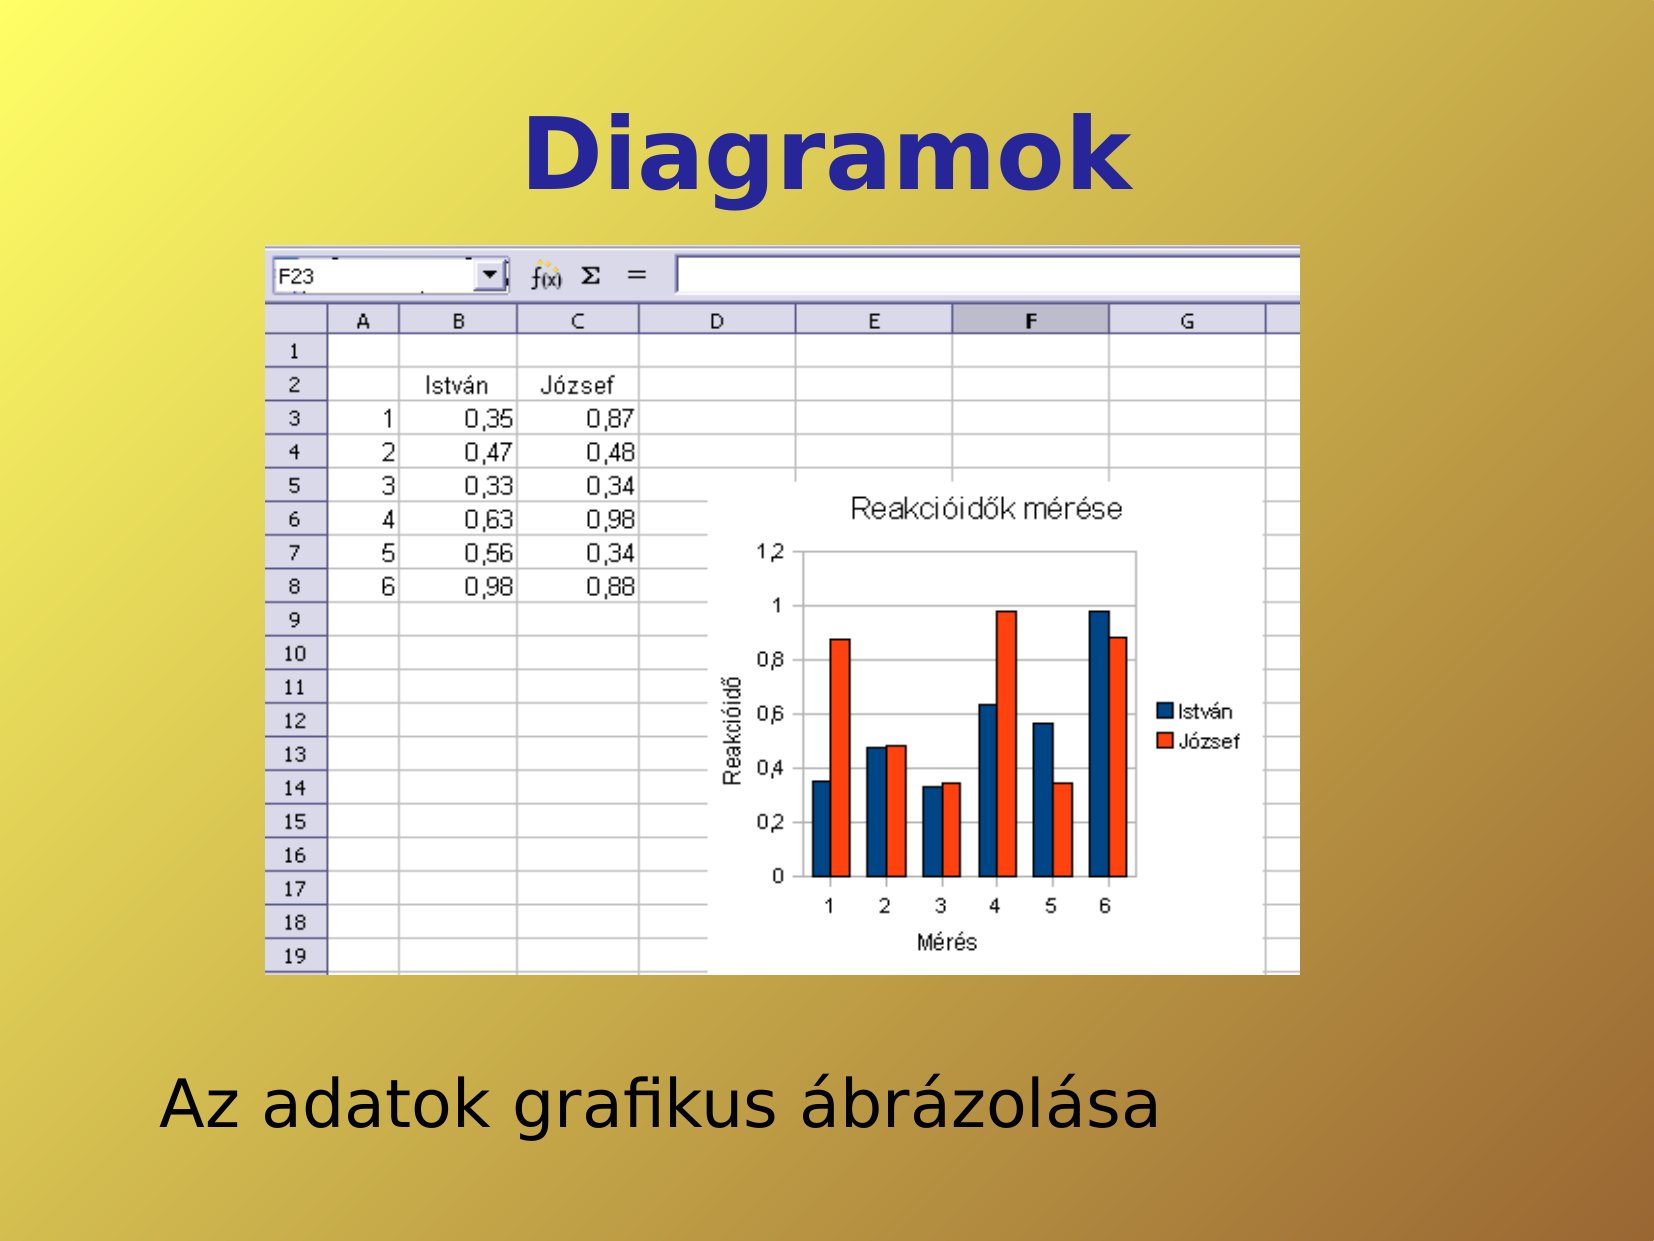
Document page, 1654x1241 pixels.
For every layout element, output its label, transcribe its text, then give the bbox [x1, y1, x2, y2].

picture [265, 245, 1300, 975]
subtitle Az adatok grafikus ábrázolása [112, 1024, 1211, 1181]
title Diagramok [82, 49, 1571, 257]
